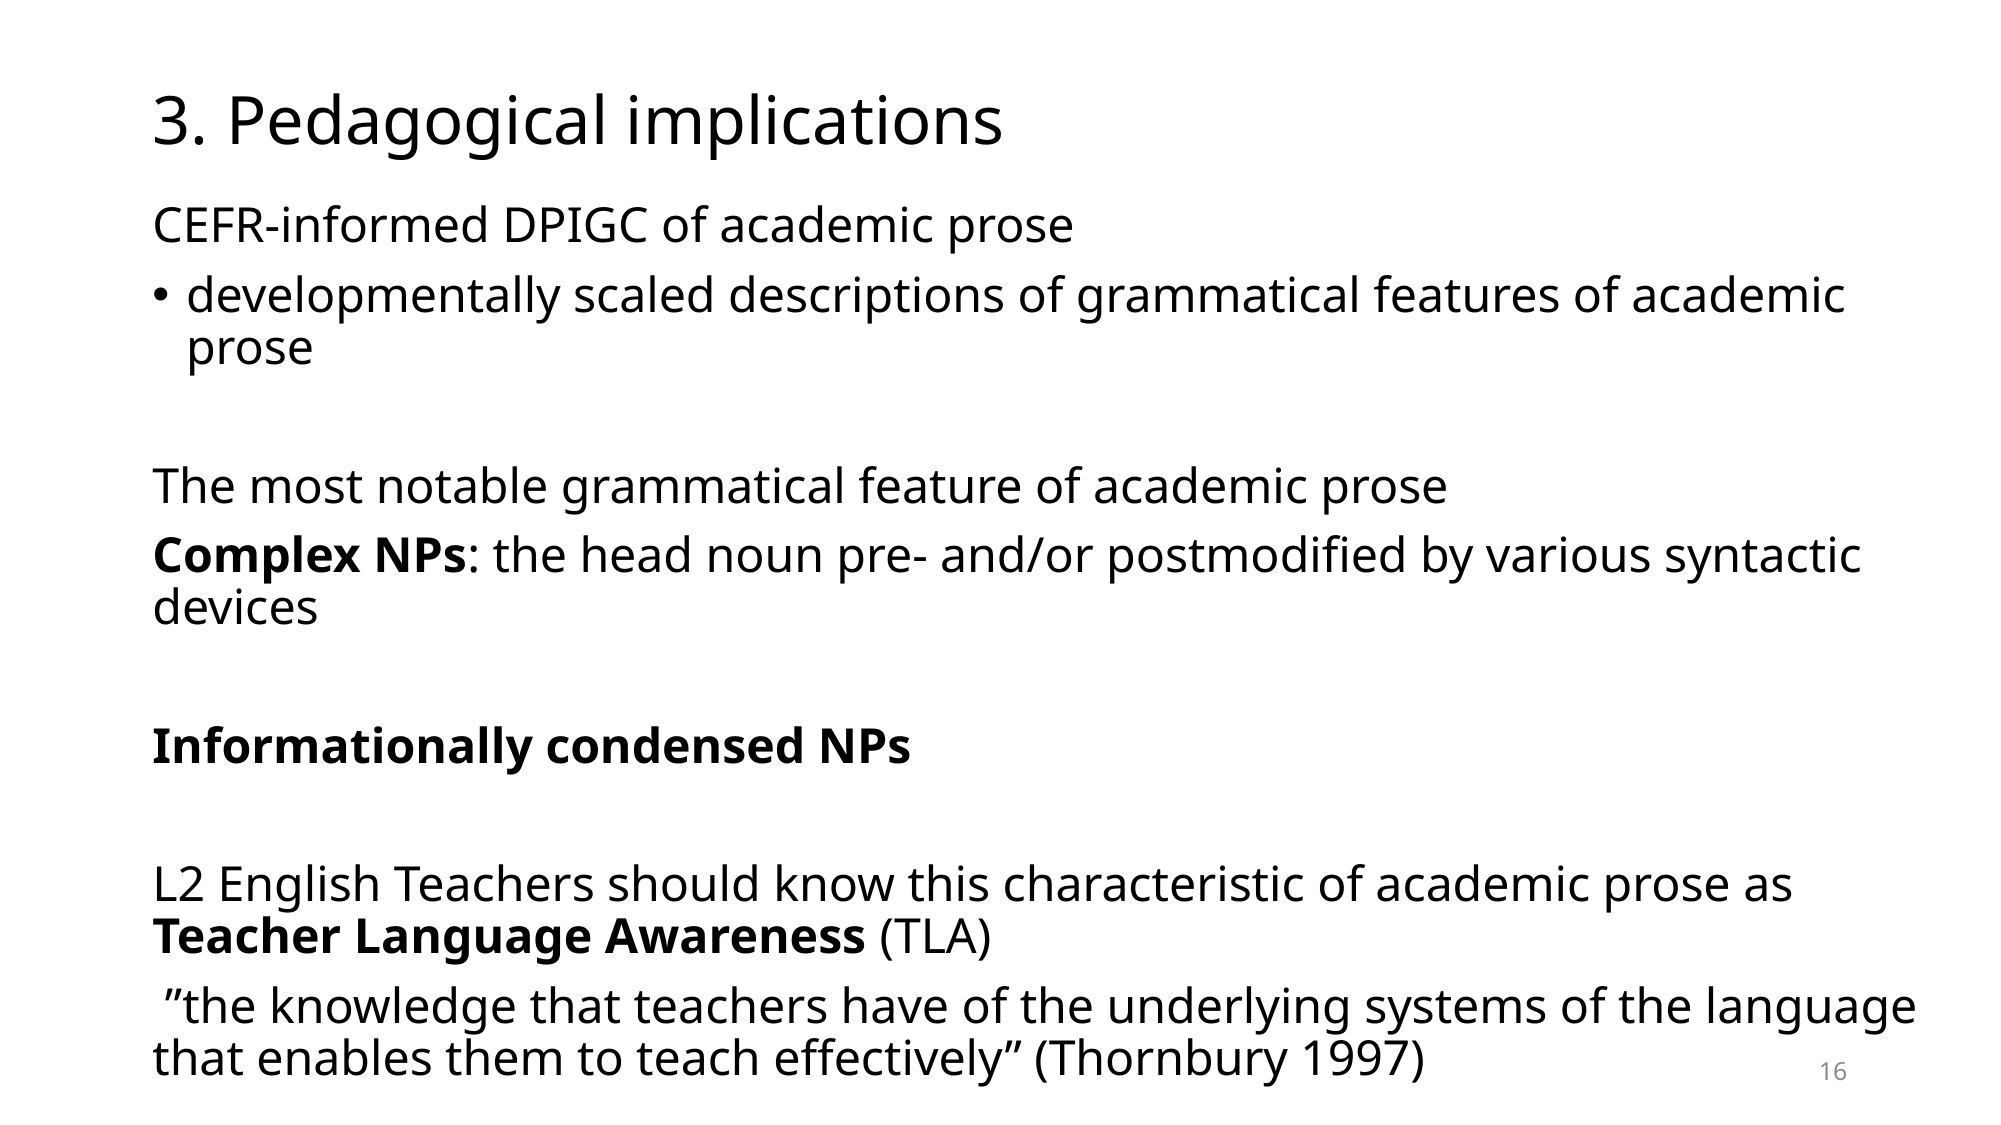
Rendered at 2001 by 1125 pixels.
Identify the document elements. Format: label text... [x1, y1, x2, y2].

list CEFR-informed DPIGC of academic prose developmentally scaled descriptions of grammatical features of academic prose The most notable grammatical feature of academic prose Complex NPs: the head noun pre- and/or postmodified by various syntactic devices Informationally condensed NPs L2 English Teachers should know this characteristic of academic prose as Teacher Language Awareness (TLA) ”the knowledge that teachers have of the underlying systems of the language that enables them to teach effectively” (Thornbury 1997) [137, 193, 1957, 1101]
title 3. Pedagogical implications [137, 59, 1863, 187]
slide_number 16 [1412, 1042, 1863, 1103]
